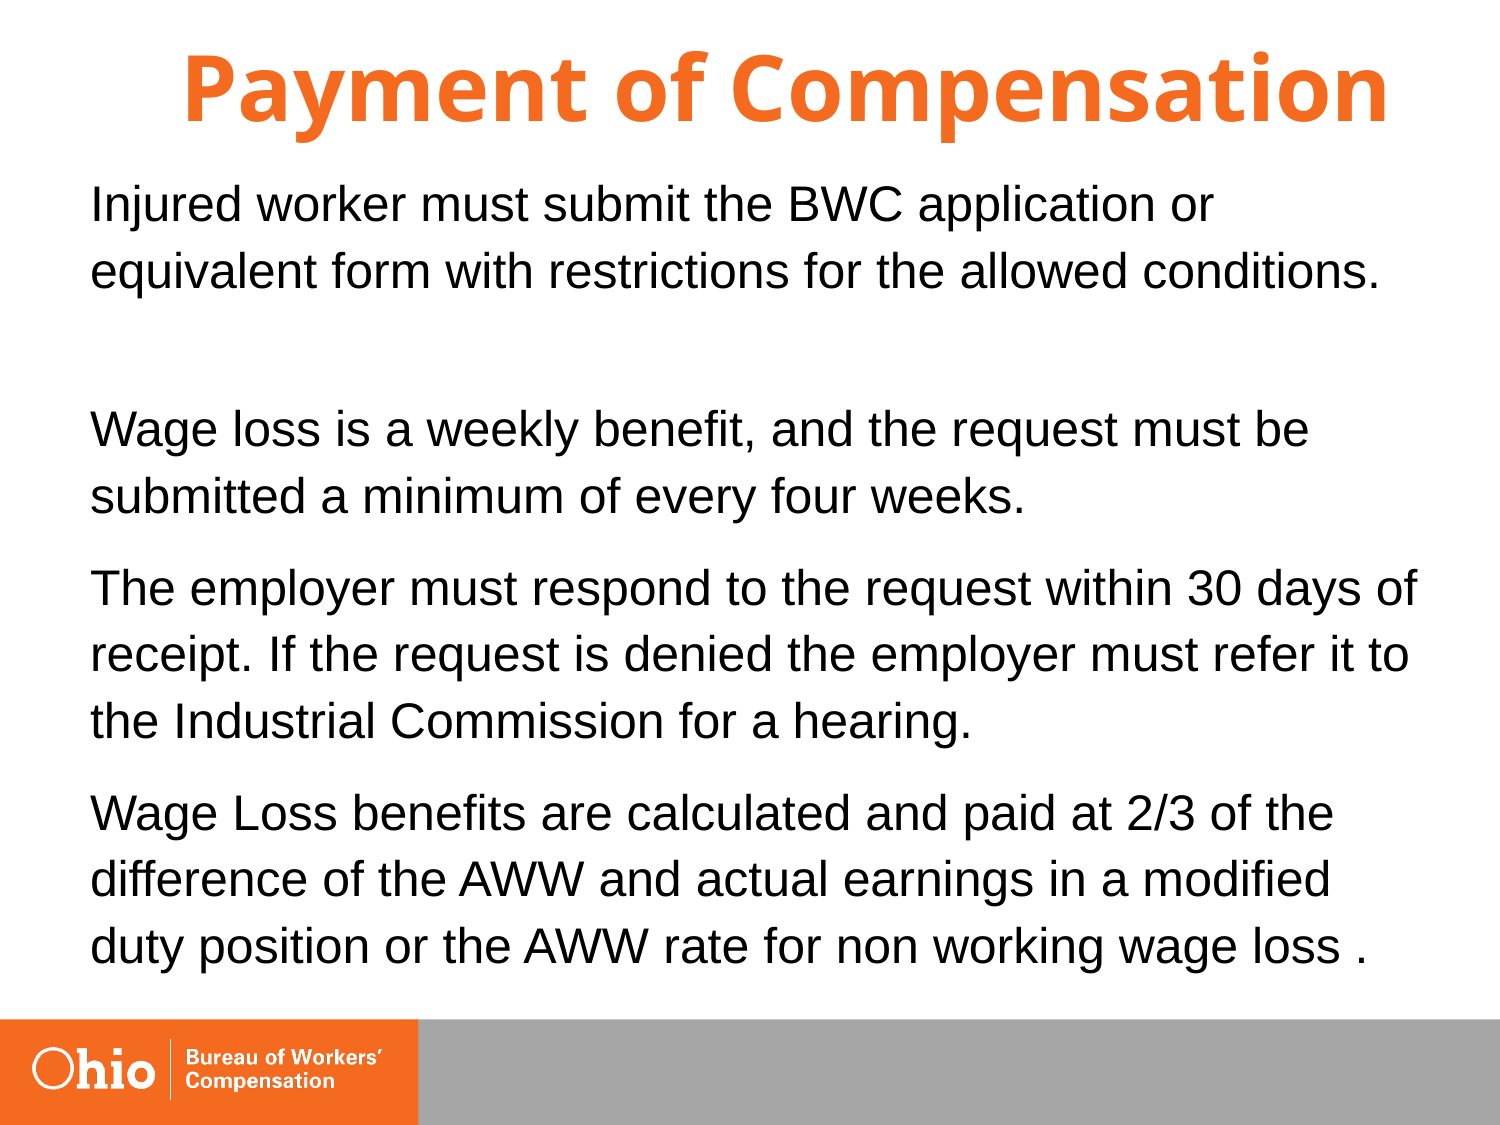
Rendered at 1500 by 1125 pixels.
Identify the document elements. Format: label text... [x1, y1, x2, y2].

title Payment of Compensation [164, 44, 1426, 157]
list Injured worker must submit the BWC application or equivalent form with restrictions for the allowed conditions. Wage loss is a weekly benefit, and the request must be submitted a minimum of every four weeks. The employer must respond to the request within 30 days of receipt. If the request is denied the employer must refer it to the Industrial Commission for a hearing. Wage Loss benefits are calculated and paid at 2/3 of the difference of the AWW and actual earnings in a modified duty position or the AWW rate for non working wage loss . [18, 157, 1446, 923]
picture [32, 1039, 382, 1100]
